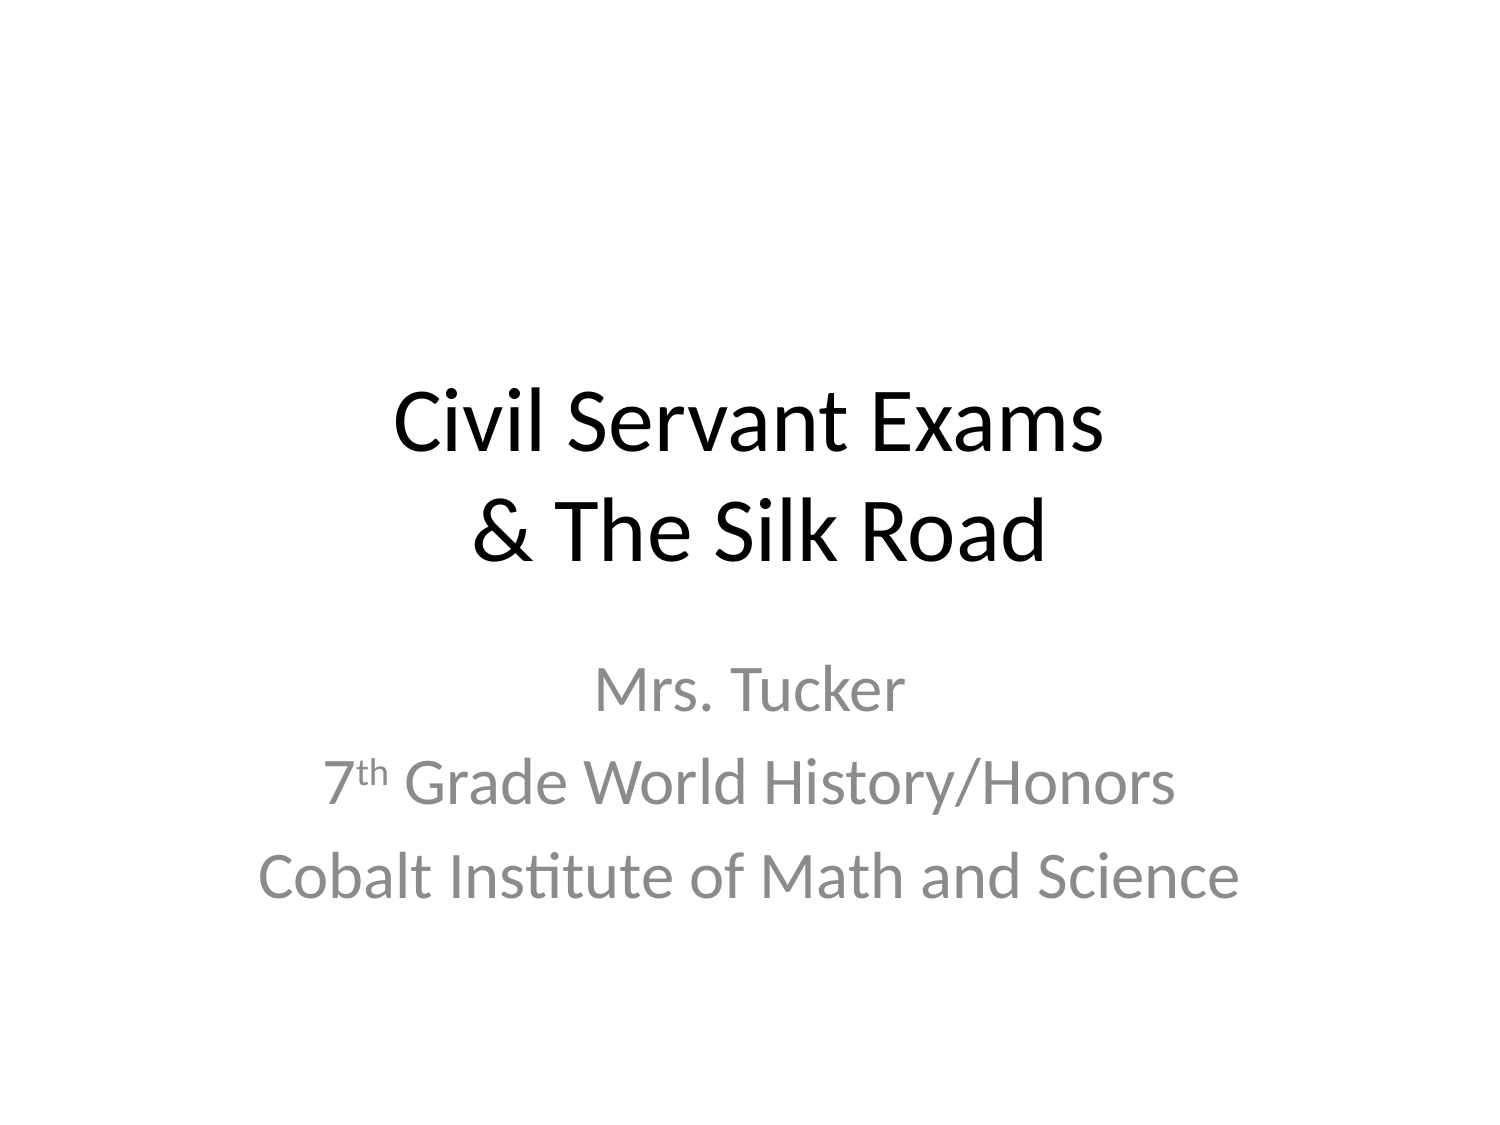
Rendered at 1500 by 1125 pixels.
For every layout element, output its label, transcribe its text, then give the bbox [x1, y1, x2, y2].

title Civil Servant Exams & The Silk Road [112, 349, 1388, 591]
subtitle Mrs. Tucker 7th Grade World History/Honors Cobalt Institute of Math and Science [225, 637, 1275, 925]
